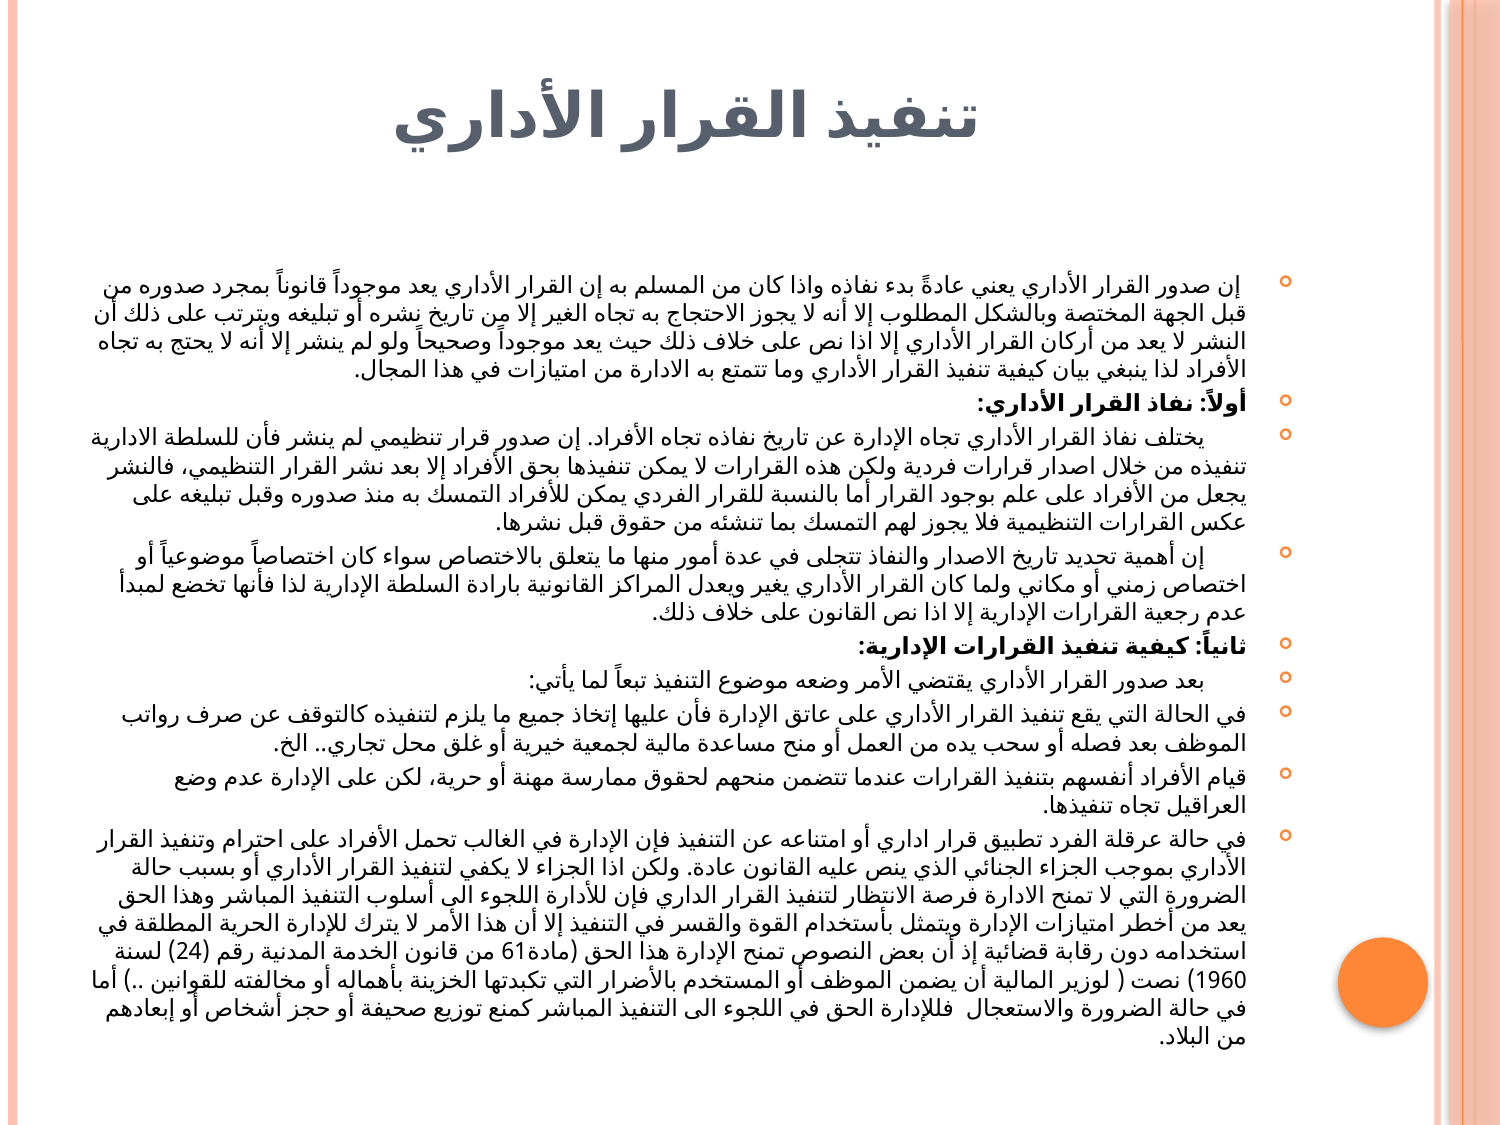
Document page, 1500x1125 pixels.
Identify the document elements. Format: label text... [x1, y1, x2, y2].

title تنفيذ القرار الأداري [75, 45, 1300, 233]
list إن صدور القرار الأداري يعني عادةً بدء نفاذه واذا كان من المسلم به إن القرار الأداري يعد موجوداً قانوناً بمجرد صدوره من قبل الجهة المختصة وبالشكل المطلوب إلا أنه لا يجوز الاحتجاج به تجاه الغير إلا من تاريخ نشره أو تبليغه ويترتب على ذلك أن النشر لا يعد من أركان القرار الأداري إلا اذا نص على خلاف ذلك حيث يعد موجوداً وصحيحاً ولو لم ينشر إلا أنه لا يحتج به تجاه الأفراد لذا ينبغي بيان كيفية تنفيذ القرار الأداري وما تتمتع به الادارة من امتيازات في هذا المجال. أولاً: نفاذ القرار الأداري: يختلف نفاذ القرار الأداري تجاه الإدارة عن تاريخ نفاذه تجاه الأفراد. إن صدور قرار تنظيمي لم ينشر فأن للسلطة الادارية تنفيذه من خلال اصدار قرارات فردية ولكن هذه القرارات لا يمكن تنفيذها بحق الأفراد إلا بعد نشر القرار التنظيمي، فالنشر يجعل من الأفراد على علم بوجود القرار أما بالنسبة للقرار الفردي يمكن للأفراد التمسك به منذ صدوره وقبل تبليغه على عكس القرارات التنظيمية فلا يجوز لهم التمسك بما تنشئه من حقوق قبل نشرها. إن أهمية تحديد تاريخ الاصدار والنفاذ تتجلى في عدة أمور منها ما يتعلق بالاختصاص سواء كان اختصاصاً موضوعياً أو اختصاص زمني أو مكاني ولما كان القرار الأداري يغير ويعدل المراكز القانونية بارادة السلطة الإدارية لذا فأنها تخضع لمبدأ عدم رجعية القرارات الإدارية إلا اذا نص القانون على خلاف ذلك. ثانياً: كيفية تنفيذ القرارات الإدارية: بعد صدور القرار الأداري يقتضي الأمر وضعه موضوع التنفيذ تبعاً لما يأتي: في الحالة التي يقع تنفيذ القرار الأداري على عاتق الإدارة فأن عليها إتخاذ جميع ما يلزم لتنفيذه كالتوقف عن صرف رواتب الموظف بعد فصله أو سحب يده من العمل أو منح مساعدة مالية لجمعية خيرية أو غلق محل تجاري.. الخ. قيام الأفراد أنفسهم بتنفيذ القرارات عندما تتضمن منحهم لحقوق ممارسة مهنة أو حرية، لكن على الإدارة عدم وضع العراقيل تجاه تنفيذها. في حالة عرقلة الفرد تطبيق قرار اداري أو امتناعه عن التنفيذ فإن الإدارة في الغالب تحمل الأفراد على احترام وتنفيذ القرار الأداري بموجب الجزاء الجنائي الذي ينص عليه القانون عادة. ولكن اذا الجزاء لا يكفي لتنفيذ القرار الأداري أو بسبب حالة الضرورة التي لا تمنح الادارة فرصة الانتظار لتنفيذ القرار الداري فإن للأدارة اللجوء الى أسلوب التنفيذ المباشر وهذا الحق يعد من أخطر امتيازات الإدارة ويتمثل بأستخدام القوة والقسر في التنفيذ إلا أن هذا الأمر لا يترك للإدارة الحرية المطلقة في استخدامه دون رقابة قضائية إذ أن بعض النصوص تمنح الإدارة هذا الحق (مادة61 من قانون الخدمة المدنية رقم (24) لسنة 1960) نصت ( لوزير المالية أن يضمن الموظف أو المستخدم بالأضرار التي تكبدتها الخزينة بأهماله أو مخالفته للقوانين ..) أما في حالة الضرورة والاستعجال فللإدارة الحق في اللجوء الى التنفيذ المباشر كمنع توزيع صحيفة أو حجز أشخاص أو إبعادهم من البلاد. [75, 262, 1300, 1062]
